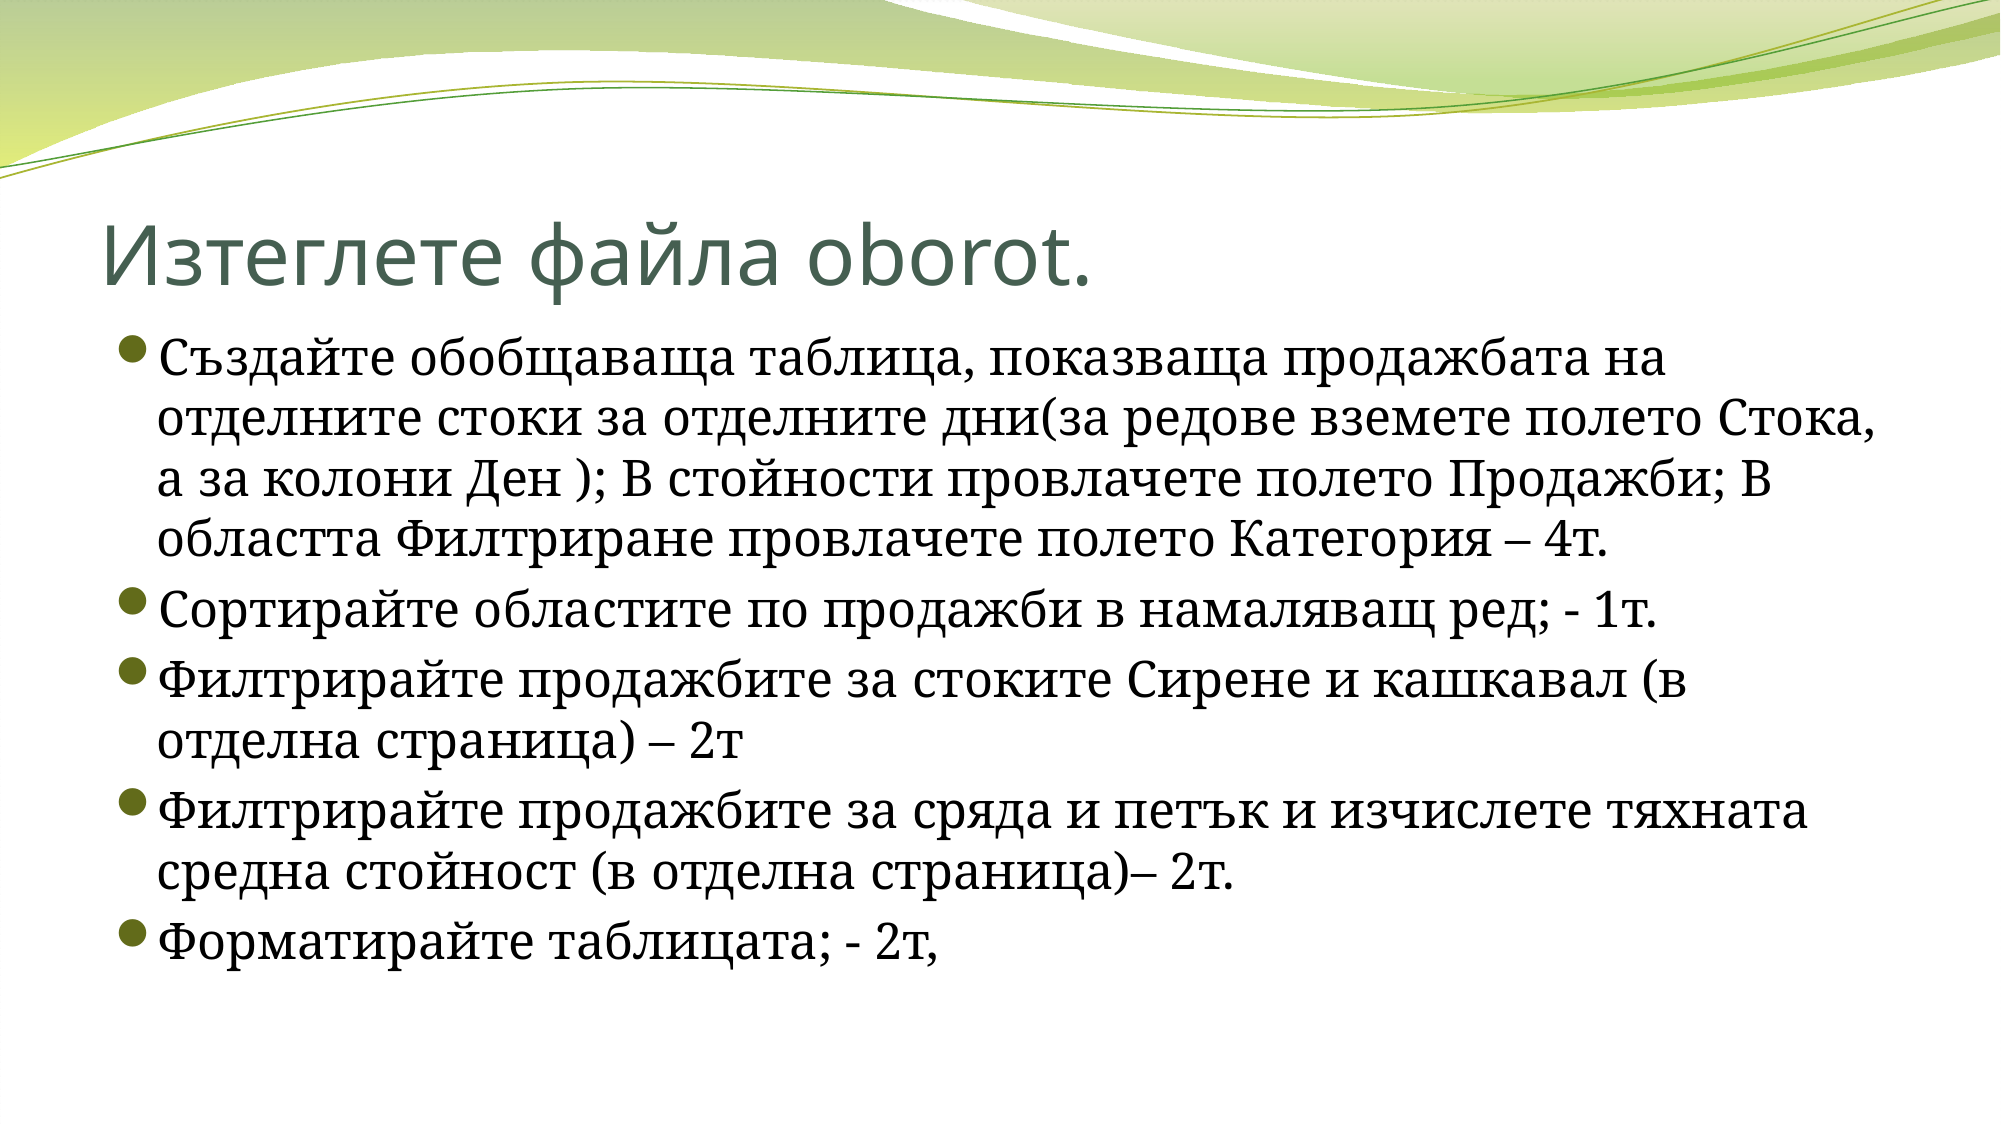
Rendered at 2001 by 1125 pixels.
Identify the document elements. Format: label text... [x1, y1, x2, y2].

title Изтеглете файла oborot. [99, 115, 1900, 303]
list Създайте обобщаваща таблица, показваща продажбата на отделните стоки за отделните дни(за редове вземете полето Стока, а за колони Ден ); В стойности провлачете полето Продажби; В областта Филтриране провлачете полето Категория – 4т. Сортирайте областите по продажби в намаляващ ред; - 1т. Филтрирайте продажбите за стоките Сирене и кашкавал (в отделна страница) – 2т Филтрирайте продажбите за сряда и петък и изчислете тяхната средна стойност (в отделна страница)– 2т. Форматирайте таблицата; - 2т, [99, 317, 1900, 1038]
